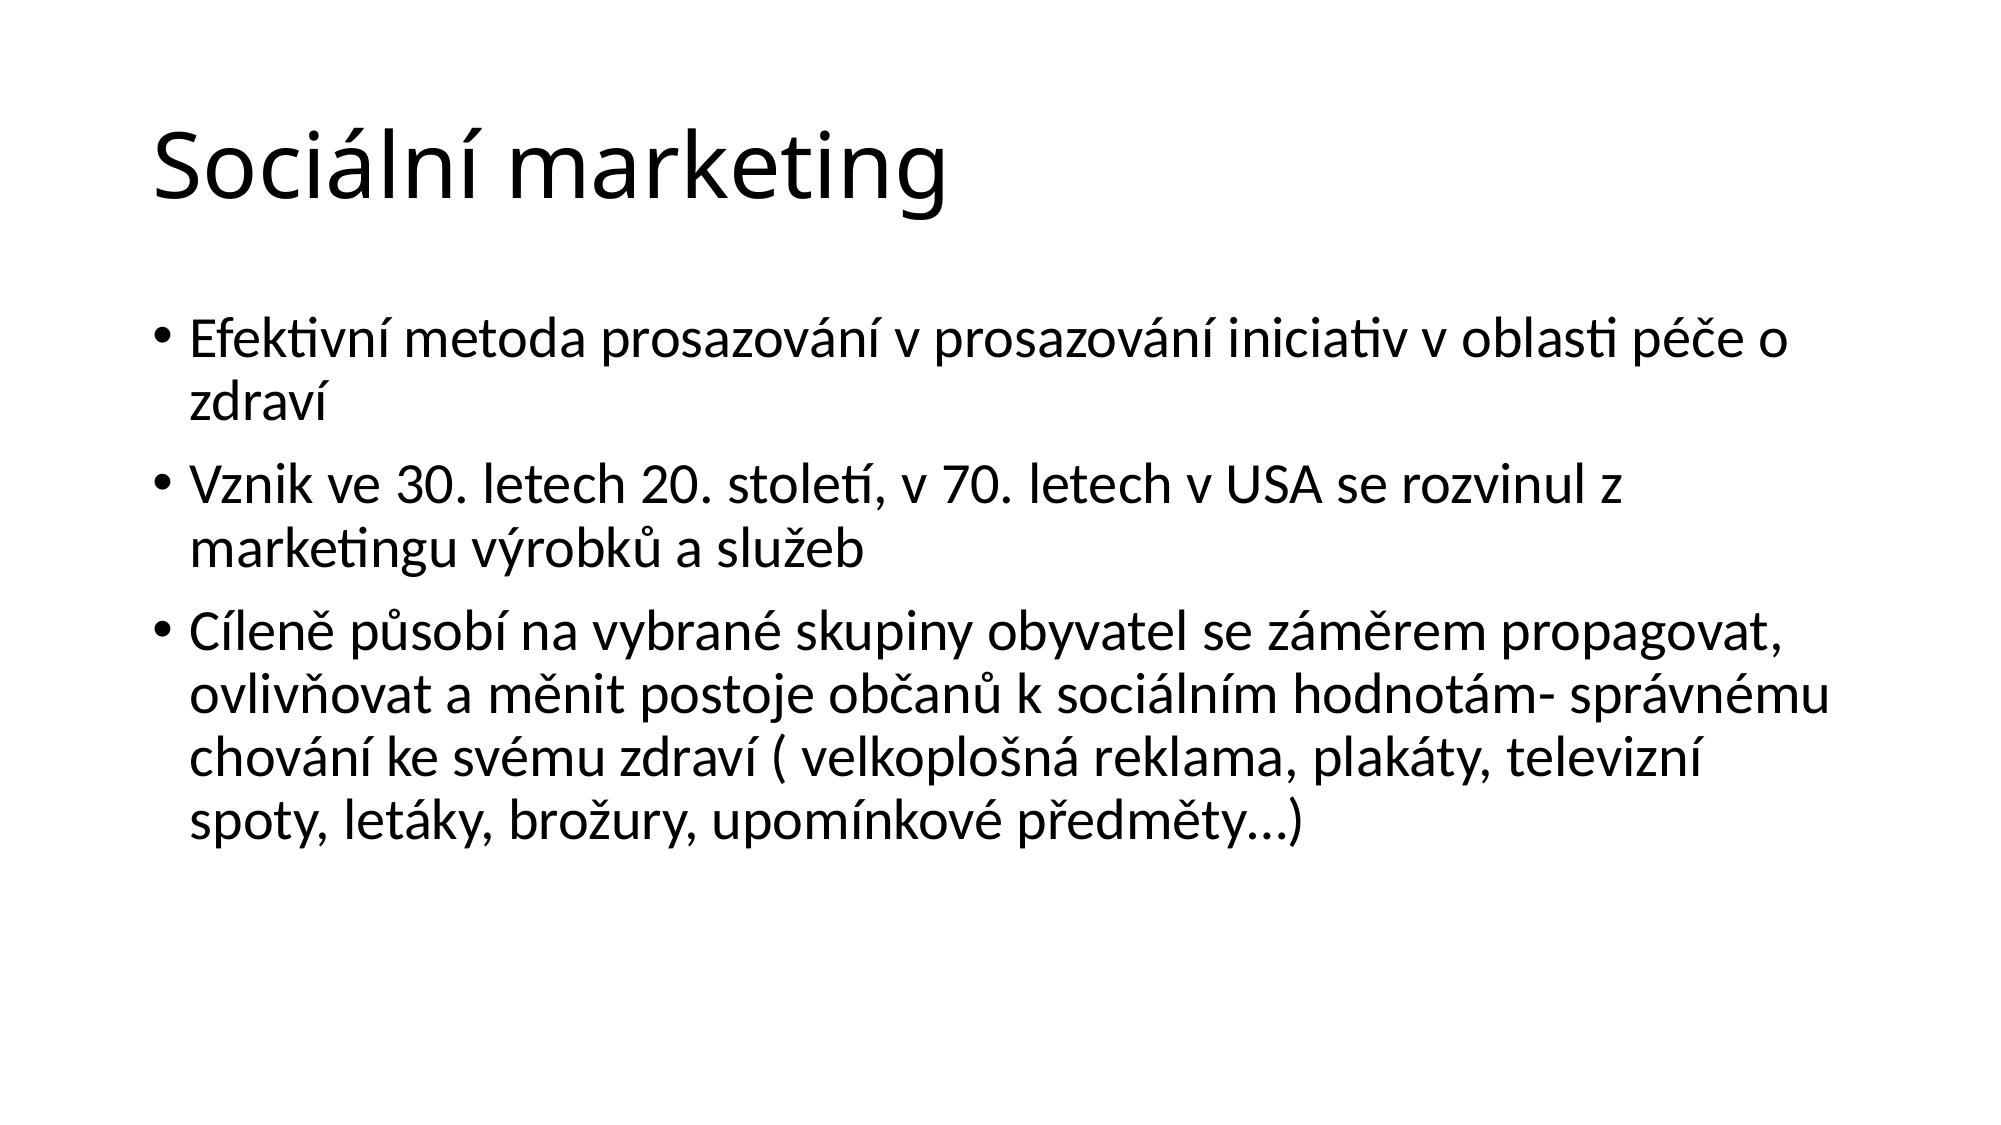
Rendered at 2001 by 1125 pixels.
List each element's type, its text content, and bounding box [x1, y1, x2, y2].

list Efektivní metoda prosazování v prosazování iniciativ v oblasti péče o zdraví Vznik ve 30. letech 20. století, v 70. letech v USA se rozvinul z marketingu výrobků a služeb Cíleně působí na vybrané skupiny obyvatel se záměrem propagovat, ovlivňovat a měnit postoje občanů k sociálním hodnotám- správnému chování ke svému zdraví ( velkoplošná reklama, plakáty, televizní spoty, letáky, brožury, upomínkové předměty…) [137, 299, 1863, 1014]
title Sociální marketing [137, 59, 1863, 278]
